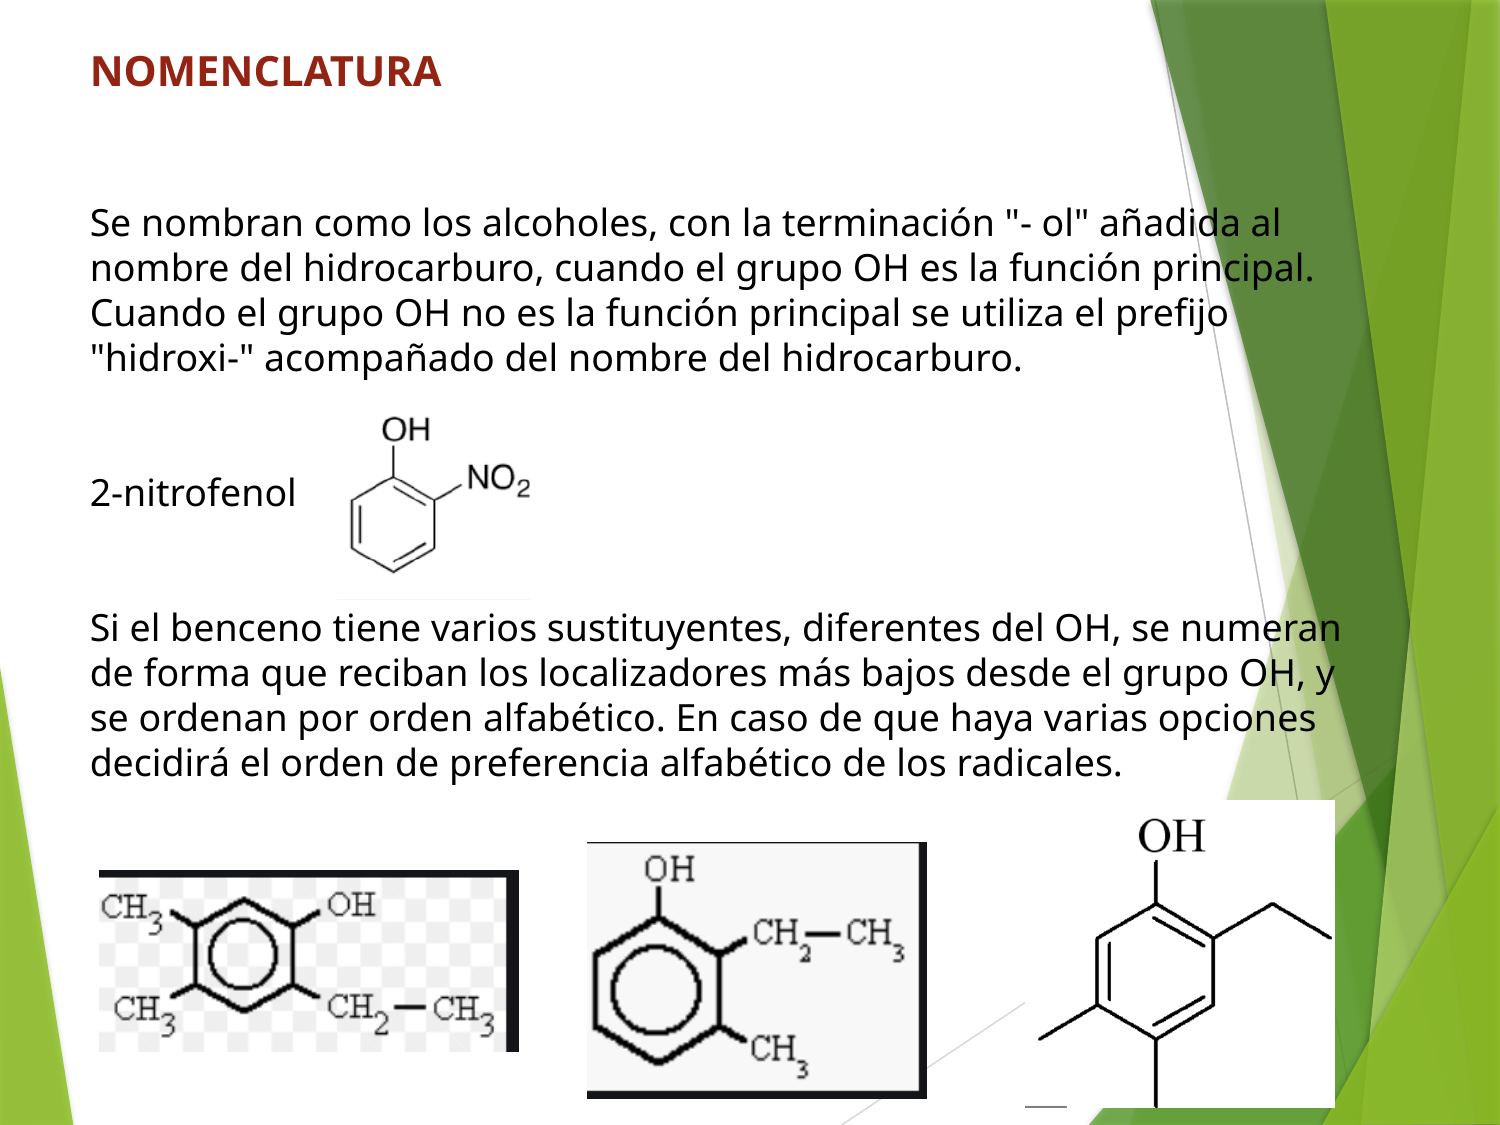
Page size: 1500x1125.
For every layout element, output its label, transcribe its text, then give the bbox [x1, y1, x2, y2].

picture [99, 869, 520, 1052]
text_box NOMENCLATURA [75, 37, 1100, 103]
picture [586, 842, 927, 1100]
picture [336, 399, 531, 601]
text_box Se nombran como los alcoholes, con la terminación "- ol" añadida al nombre del hidrocarburo, cuando el grupo OH es la función principal. Cuando el grupo OH no es la función principal se utiliza el prefijo "hidroxi-" acompañado del nombre del hidrocarburo. 2-nitrofenol Si el benceno tiene varios sustituyentes, diferentes del OH, se numeran de forma que reciban los localizadores más bajos desde el grupo OH, y se ordenan por orden alfabético. En caso de que haya varias opciones decidirá el orden de preferencia alfabético de los radicales. [75, 191, 1375, 792]
picture [1024, 799, 1335, 1109]
